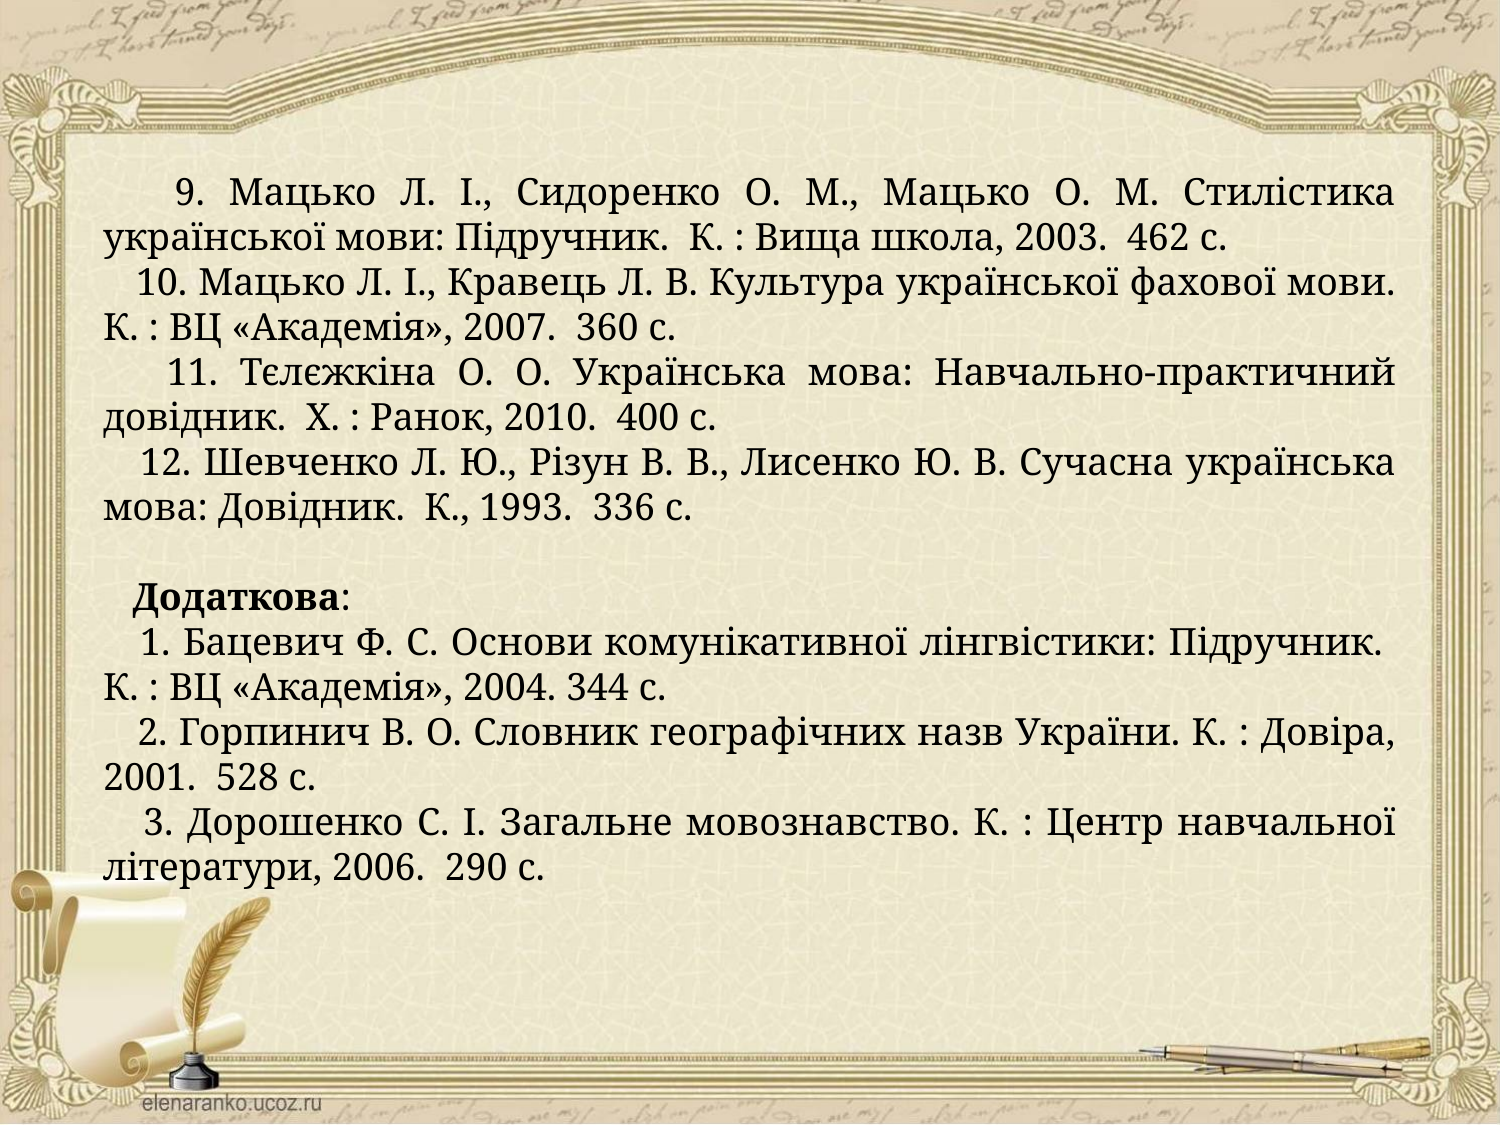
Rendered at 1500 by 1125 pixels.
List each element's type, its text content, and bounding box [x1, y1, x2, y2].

text_box 9. Мацько Л. І., Сидоренко О. М., Мацько О. М. Стилістика української мови: Підручник. К. : Вища школа, 2003. 462 с. 10. Мацько Л. І., Кравець Л. В. Культура української фахової мови. К. : ВЦ «Академія», 2007. 360 с. 11. Тєлєжкіна О. О. Українська мова: Навчально-практичний довідник. Х. : Ранок, 2010. 400 с. 12. Шевченко Л. Ю., Різун В. В., Лисенко Ю. В. Сучасна українська мова: Довідник. К., 1993. 336 с. Додаткова: 1. Бацевич Ф. С. Основи комунікативної лінгвістики: Підручник. К. : ВЦ «Академія», 2004. 344 с. 2. Горпинич В. О. Словник географічних назв України. К. : Довіра, 2001. 528 с. 3. Дорошенко С. І. Загальне мовознавство. К. : Центр навчальної літератури, 2006. 290 с. [88, 160, 1412, 896]
picture [0, 0, 1500, 1125]
